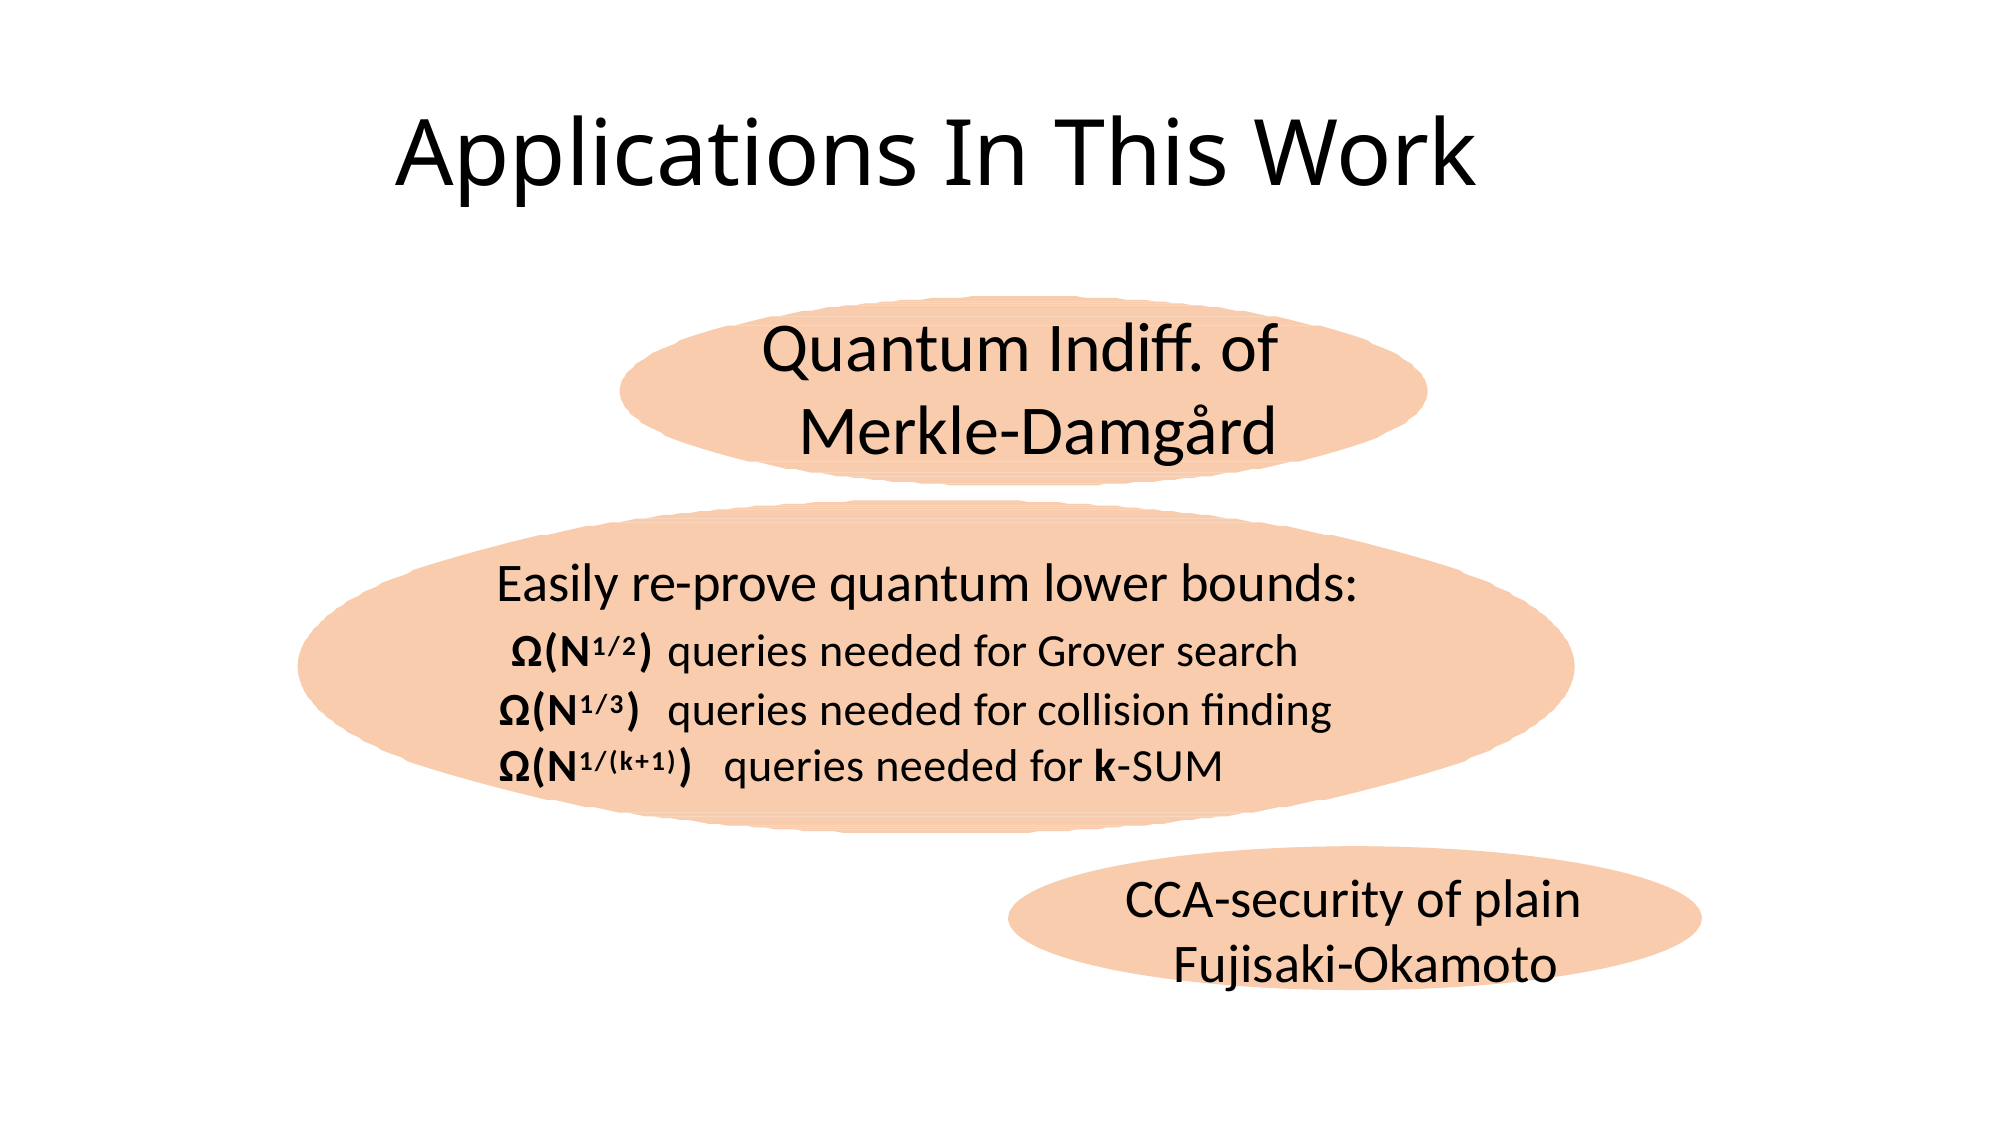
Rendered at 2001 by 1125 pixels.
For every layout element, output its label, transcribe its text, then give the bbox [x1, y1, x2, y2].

text_box Quantum Indiff. of Merkle-Damgård Easily re-prove quantum lower bounds: Ω(N1/2) queries needed for Grover search Ω(N1/3) queries needed for collision finding Ω(N1/(k+1)) queries needed for k-SUM CCA-security of plain Fujisaki-Okamoto [496, 301, 1587, 994]
text_box [297, 546, 496, 788]
text_box [1587, 864, 1702, 972]
title Applications In This Work [393, 54, 1916, 243]
text_box [895, 296, 1152, 301]
